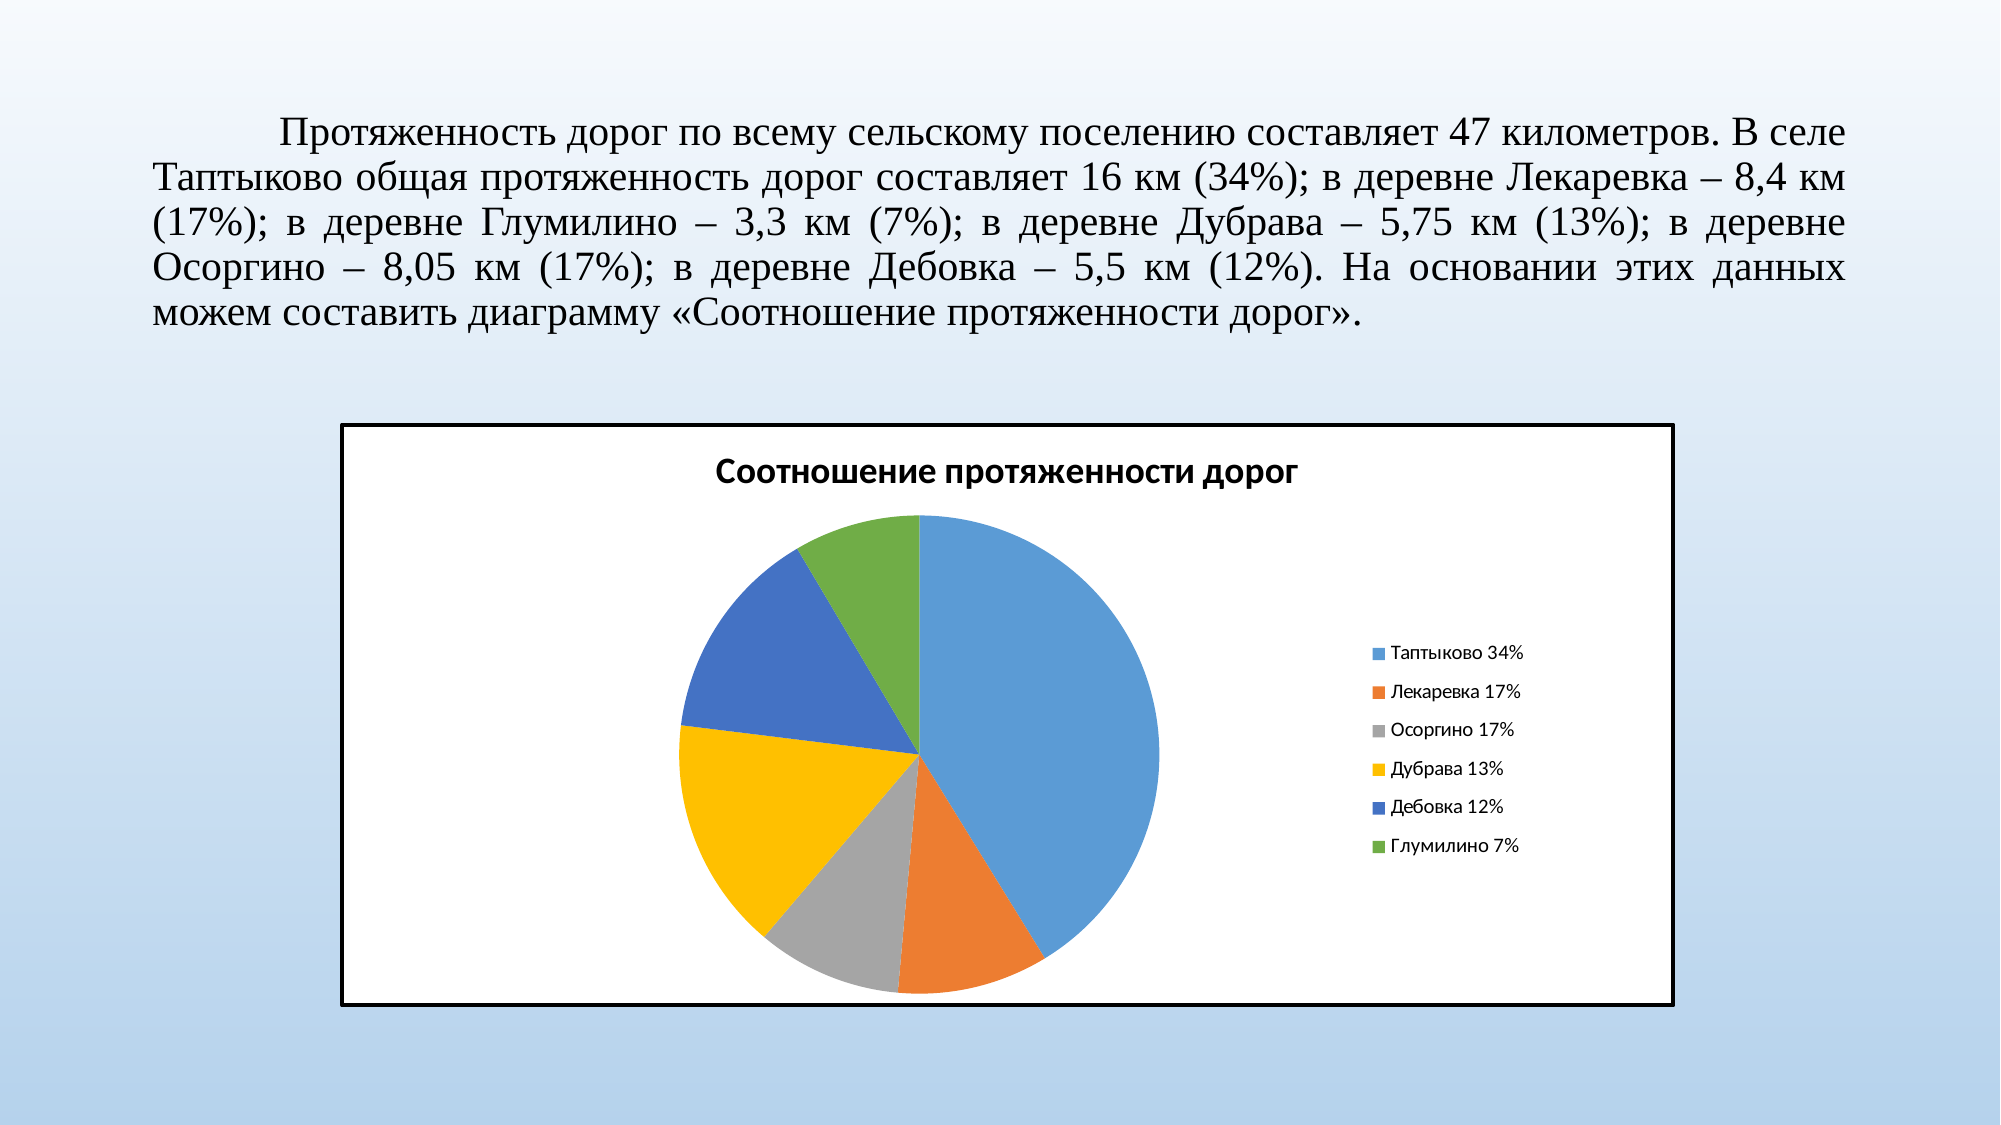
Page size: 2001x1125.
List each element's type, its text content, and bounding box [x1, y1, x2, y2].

title Протяженность дорог по всему сельскому поселению составляет 47 километров. В селе Таптыково общая протяженность дорог составляет 16 км (34%); в деревне Лекаревка – 8,4 км (17%); в деревне Глумилино – 3,3 км (7%); в деревне Дубрава – 5,75 км (13%); в деревне Осоргино – 8,05 км (17%); в деревне Дебовка – 5,5 км (12%). На основании этих данных можем составить диаграмму «Соотношение протяженности дорог». [137, 59, 1863, 385]
chart [340, 422, 1676, 1008]
